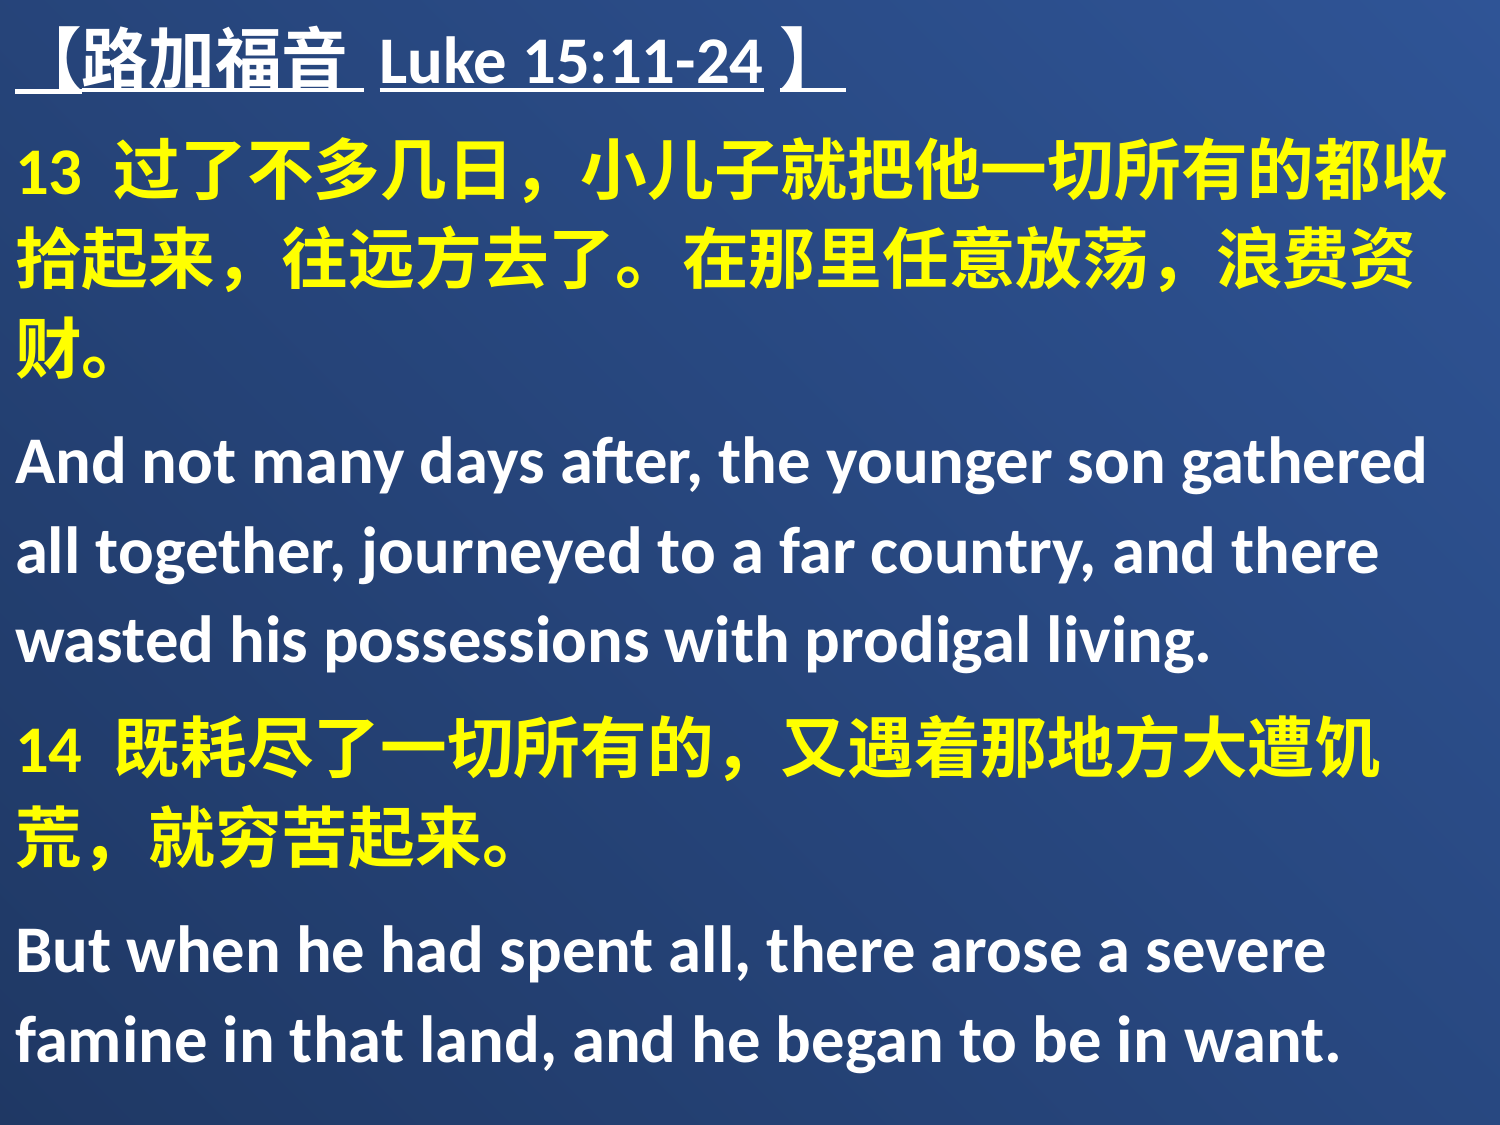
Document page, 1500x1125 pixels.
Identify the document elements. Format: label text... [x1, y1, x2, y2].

subtitle 【路加福音 Luke 15:11-24】 13 过了不多几日，小儿子就把他一切所有的都收拾起来，往远方去了。在那里任意放荡，浪费资财。 And not many days after, the younger son gathered all together, journeyed to a far country, and there wasted his possessions with prodigal living. 14 既耗尽了一切所有的，又遇着那地方大遭饥荒，就穷苦起来。 But when he had spent all, there arose a severe famine in that land, and he began to be in want. [0, 0, 1500, 1125]
